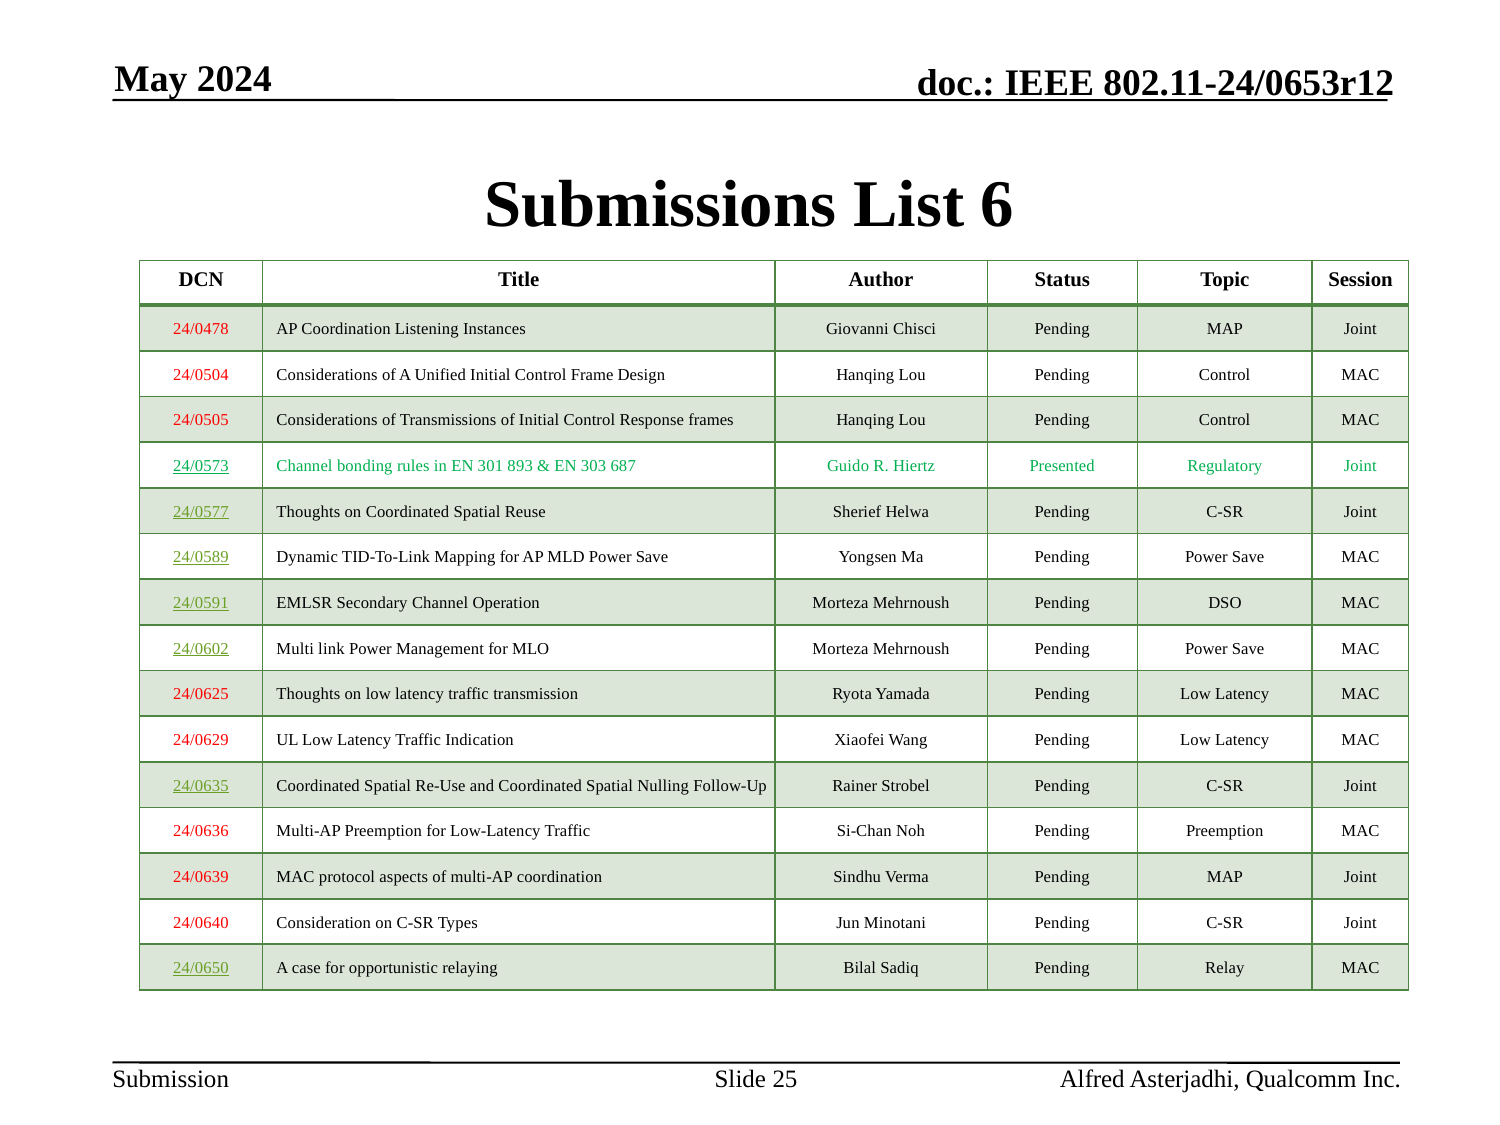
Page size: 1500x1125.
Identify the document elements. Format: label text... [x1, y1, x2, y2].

table_cell Morteza Mehrnoush [776, 626, 987, 670]
table_cell Considerations of Transmissions of Initial Control Response frames [263, 397, 774, 441]
table_cell Power Save [1138, 626, 1311, 670]
table_cell Considerations of A Unified Initial Control Frame Design [263, 352, 774, 396]
table_cell Yongsen Ma [776, 534, 987, 578]
table_cell Pending [988, 854, 1137, 898]
table_cell A case for opportunistic relaying [263, 945, 774, 989]
table_cell Consideration on C-SR Types [263, 900, 774, 943]
table_cell Control [1138, 397, 1311, 441]
table_cell Pending [988, 900, 1137, 943]
table_cell 24/0639 [140, 854, 262, 898]
table_cell 24/0636 [140, 808, 262, 852]
table_header Topic [1138, 261, 1311, 303]
table_cell Relay [1138, 945, 1311, 989]
table_cell MAP [1138, 307, 1311, 350]
table_cell 24/0650 [140, 945, 262, 989]
table_cell Pending [988, 626, 1137, 670]
table_cell Channel bonding rules in EN 301 893 & EN 303 687 [263, 443, 774, 487]
table_cell Multi link Power Management for MLO [263, 626, 774, 670]
table_cell Control [1138, 352, 1311, 396]
table_cell C-SR [1138, 489, 1311, 533]
table_cell MAC [1313, 534, 1408, 578]
table_cell 24/0629 [140, 717, 262, 761]
table_cell Bilal Sadiq [776, 945, 987, 989]
table_cell 24/0504 [140, 352, 262, 396]
table_cell 24/0602 [140, 626, 262, 670]
table_cell Pending [988, 307, 1137, 350]
table_cell Hanqing Lou [776, 352, 987, 396]
table_cell AP Coordination Listening Instances [263, 307, 774, 350]
table_cell 24/0625 [140, 671, 262, 715]
table_cell Morteza Mehrnoush [776, 580, 987, 624]
table_cell DSO [1138, 580, 1311, 624]
table_cell Joint [1313, 763, 1408, 807]
table_cell MAP [1138, 854, 1311, 898]
table_cell Pending [988, 534, 1137, 578]
table_header Author [776, 261, 987, 303]
table_cell Coordinated Spatial Re-Use and Coordinated Spatial Nulling Follow-Up [263, 763, 774, 807]
table_cell Power Save [1138, 534, 1311, 578]
table_header Status [988, 261, 1137, 303]
table_cell 24/0640 [140, 900, 262, 943]
table_cell Sindhu Verma [776, 854, 987, 898]
table_cell Regulatory [1138, 443, 1311, 487]
table_cell Multi-AP Preemption for Low-Latency Traffic [263, 808, 774, 852]
table_cell C-SR [1138, 763, 1311, 807]
table_cell MAC [1313, 352, 1408, 396]
table_cell Joint [1313, 900, 1408, 943]
table_cell Si-Chan Noh [776, 808, 987, 852]
table_cell Joint [1313, 854, 1408, 898]
table_cell Joint [1313, 307, 1408, 350]
table_cell Joint [1313, 489, 1408, 533]
table_cell Pending [988, 717, 1137, 761]
table_cell Preemption [1138, 808, 1311, 852]
table_cell Pending [988, 397, 1137, 441]
table_cell MAC [1313, 580, 1408, 624]
table_cell UL Low Latency Traffic Indication [263, 717, 774, 761]
table_cell MAC [1313, 808, 1408, 852]
table_cell Guido R. Hiertz [776, 443, 987, 487]
table_cell 24/0478 [140, 307, 262, 350]
table_cell C-SR [1138, 900, 1311, 943]
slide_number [114, 54, 423, 100]
table_cell MAC [1313, 945, 1408, 989]
table_cell 24/0573 [140, 443, 262, 487]
table_cell MAC [1313, 626, 1408, 670]
table_cell Ryota Yamada [776, 671, 987, 715]
table_cell Jun Minotani [776, 900, 987, 943]
table_cell Low Latency [1138, 717, 1311, 761]
table_cell MAC [1313, 671, 1408, 715]
table_cell 24/0577 [140, 489, 262, 533]
table_cell MAC [1313, 717, 1408, 761]
table_cell Hanqing Lou [776, 397, 987, 441]
table_cell Rainer Strobel [776, 763, 987, 807]
table_header Session [1313, 261, 1408, 303]
table_cell Pending [988, 763, 1137, 807]
table_cell 24/0635 [140, 763, 262, 807]
table_cell Pending [988, 580, 1137, 624]
table_cell Thoughts on Coordinated Spatial Reuse [263, 489, 774, 533]
table_cell Thoughts on low latency traffic transmission [263, 671, 774, 715]
table_cell Joint [1313, 443, 1408, 487]
table_cell Presented [988, 443, 1137, 487]
table_cell MAC [1313, 397, 1408, 441]
table_cell Pending [988, 945, 1137, 989]
table_cell MAC protocol aspects of multi-AP coordination [263, 854, 774, 898]
table_cell Low Latency [1138, 671, 1311, 715]
table_cell Xiaofei Wang [776, 717, 987, 761]
footer Alfred Asterjadhi, Qualcomm Inc. [878, 1061, 1402, 1093]
table_cell Pending [988, 352, 1137, 396]
slide_number Slide 25 [712, 1061, 800, 1123]
table_header Title [263, 261, 774, 303]
table_cell Dynamic TID-To-Link Mapping for AP MLD Power Save [263, 534, 774, 578]
table_cell Sherief Helwa [776, 489, 987, 533]
table_cell Pending [988, 671, 1137, 715]
title Submissions List 6 [112, 112, 1388, 288]
table_cell Pending [988, 489, 1137, 533]
table_cell 24/0589 [140, 534, 262, 578]
table_cell EMLSR Secondary Channel Operation [263, 580, 774, 624]
table_cell Pending [988, 808, 1137, 852]
table_header DCN [140, 261, 262, 303]
table_cell 24/0505 [140, 397, 262, 441]
table_cell Giovanni Chisci [776, 307, 987, 350]
table_cell 24/0591 [140, 580, 262, 624]
